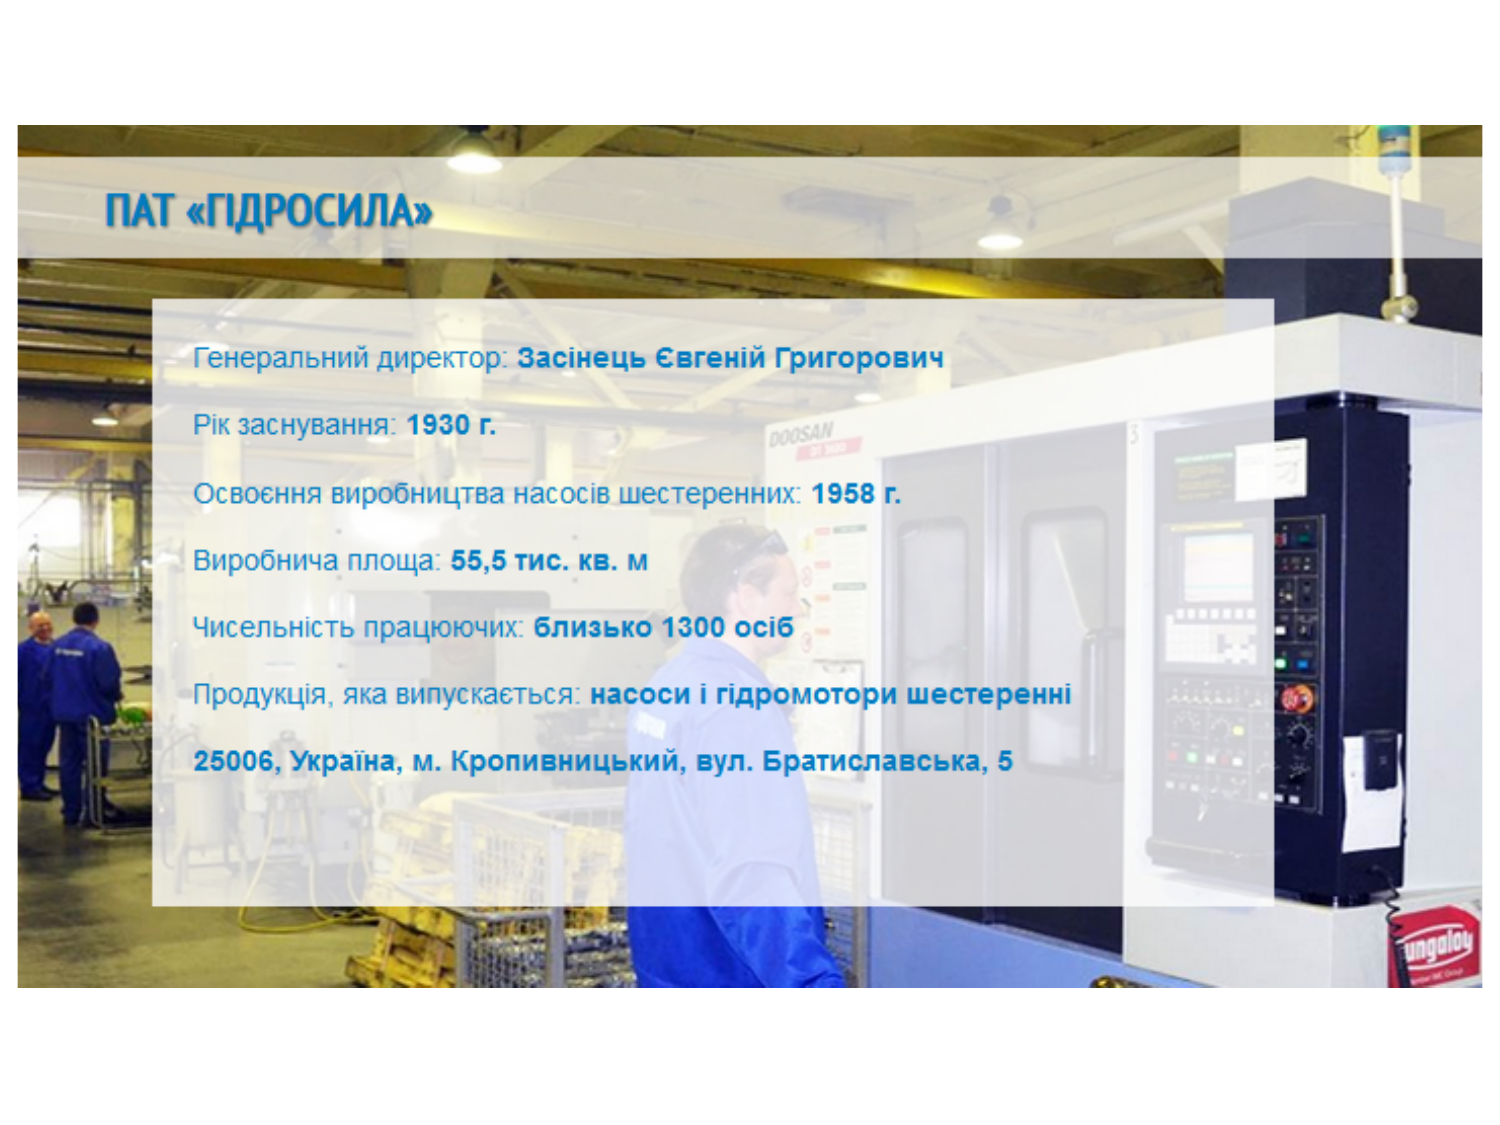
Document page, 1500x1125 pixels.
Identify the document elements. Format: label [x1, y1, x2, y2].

picture [17, 125, 1483, 988]
